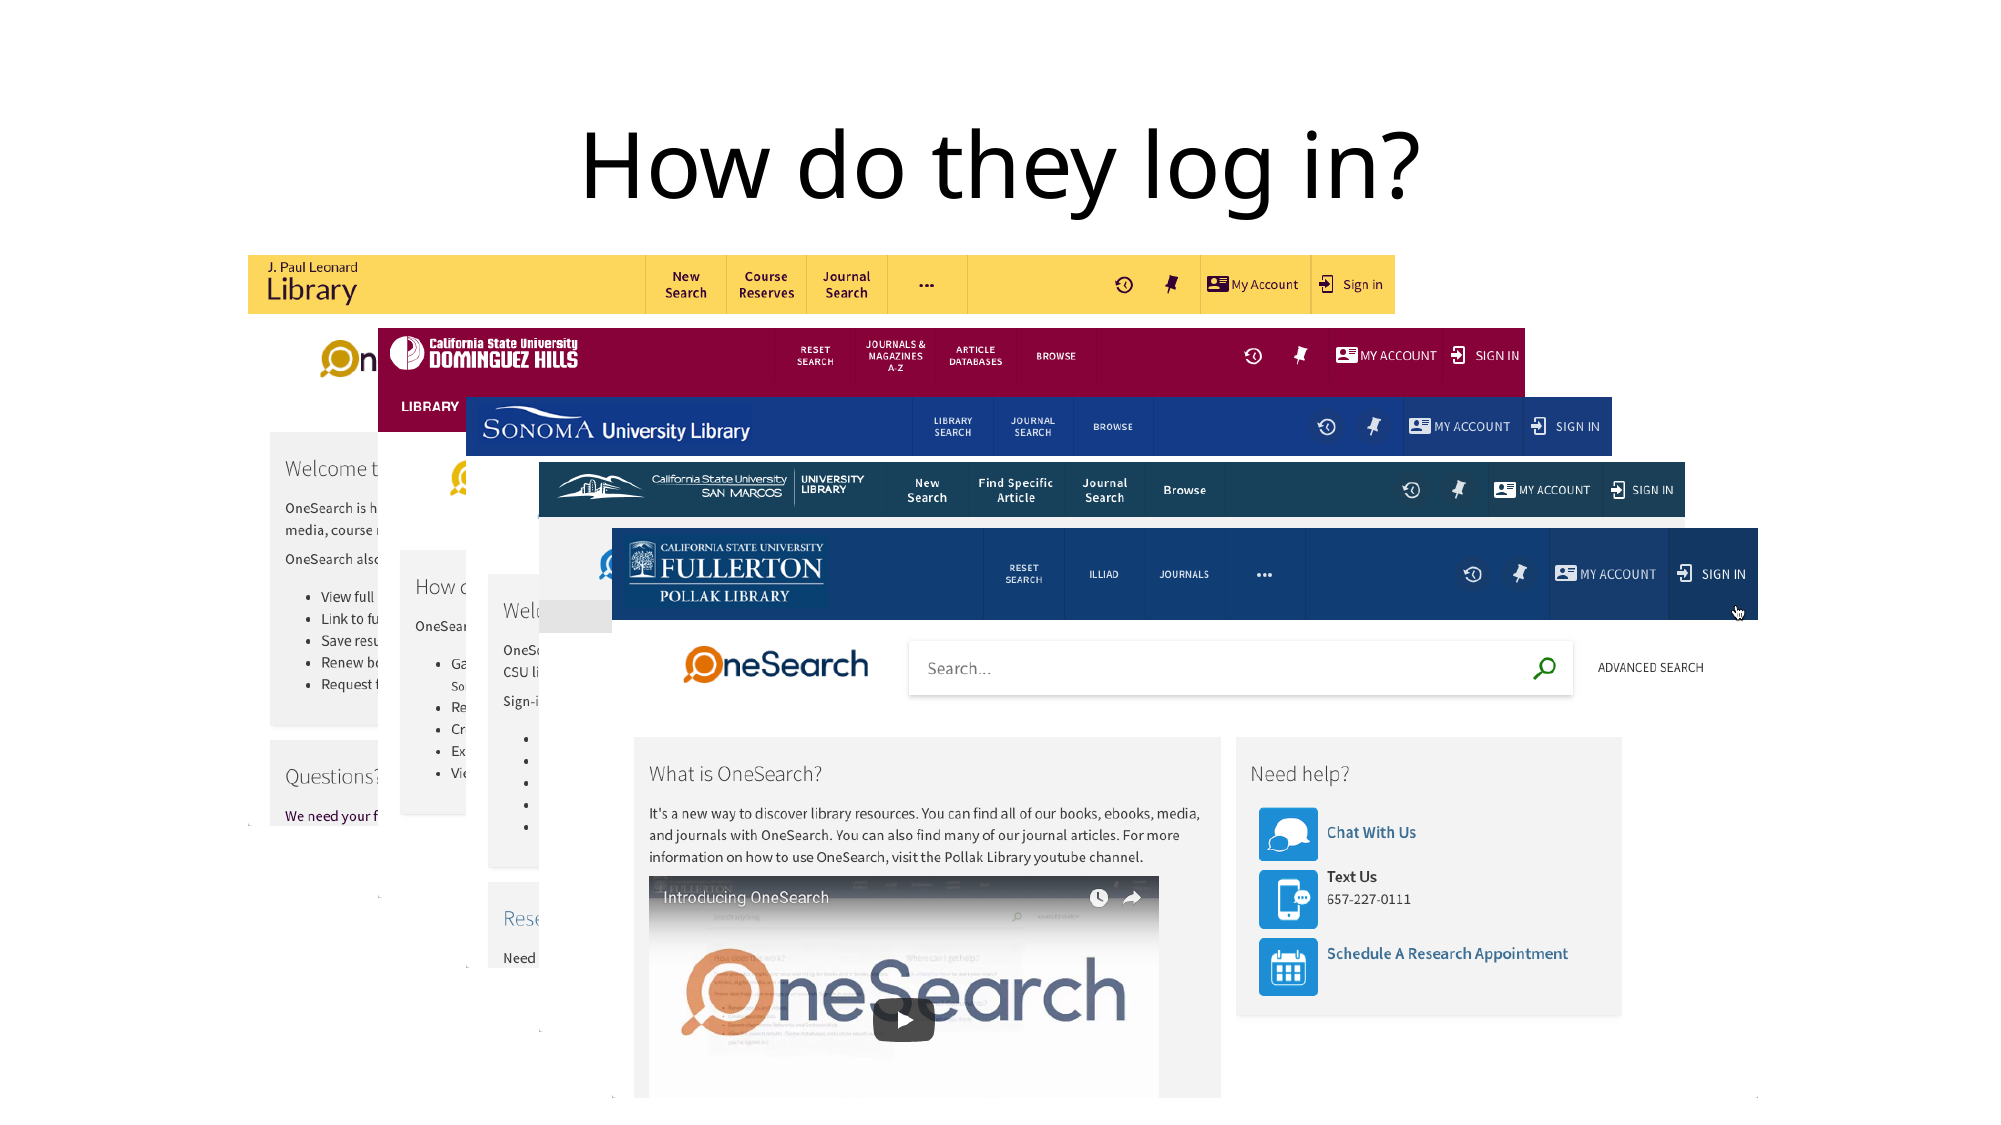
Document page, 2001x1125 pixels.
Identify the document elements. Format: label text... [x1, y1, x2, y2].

title How do they log in? [137, 59, 1863, 278]
picture [248, 255, 1758, 1098]
